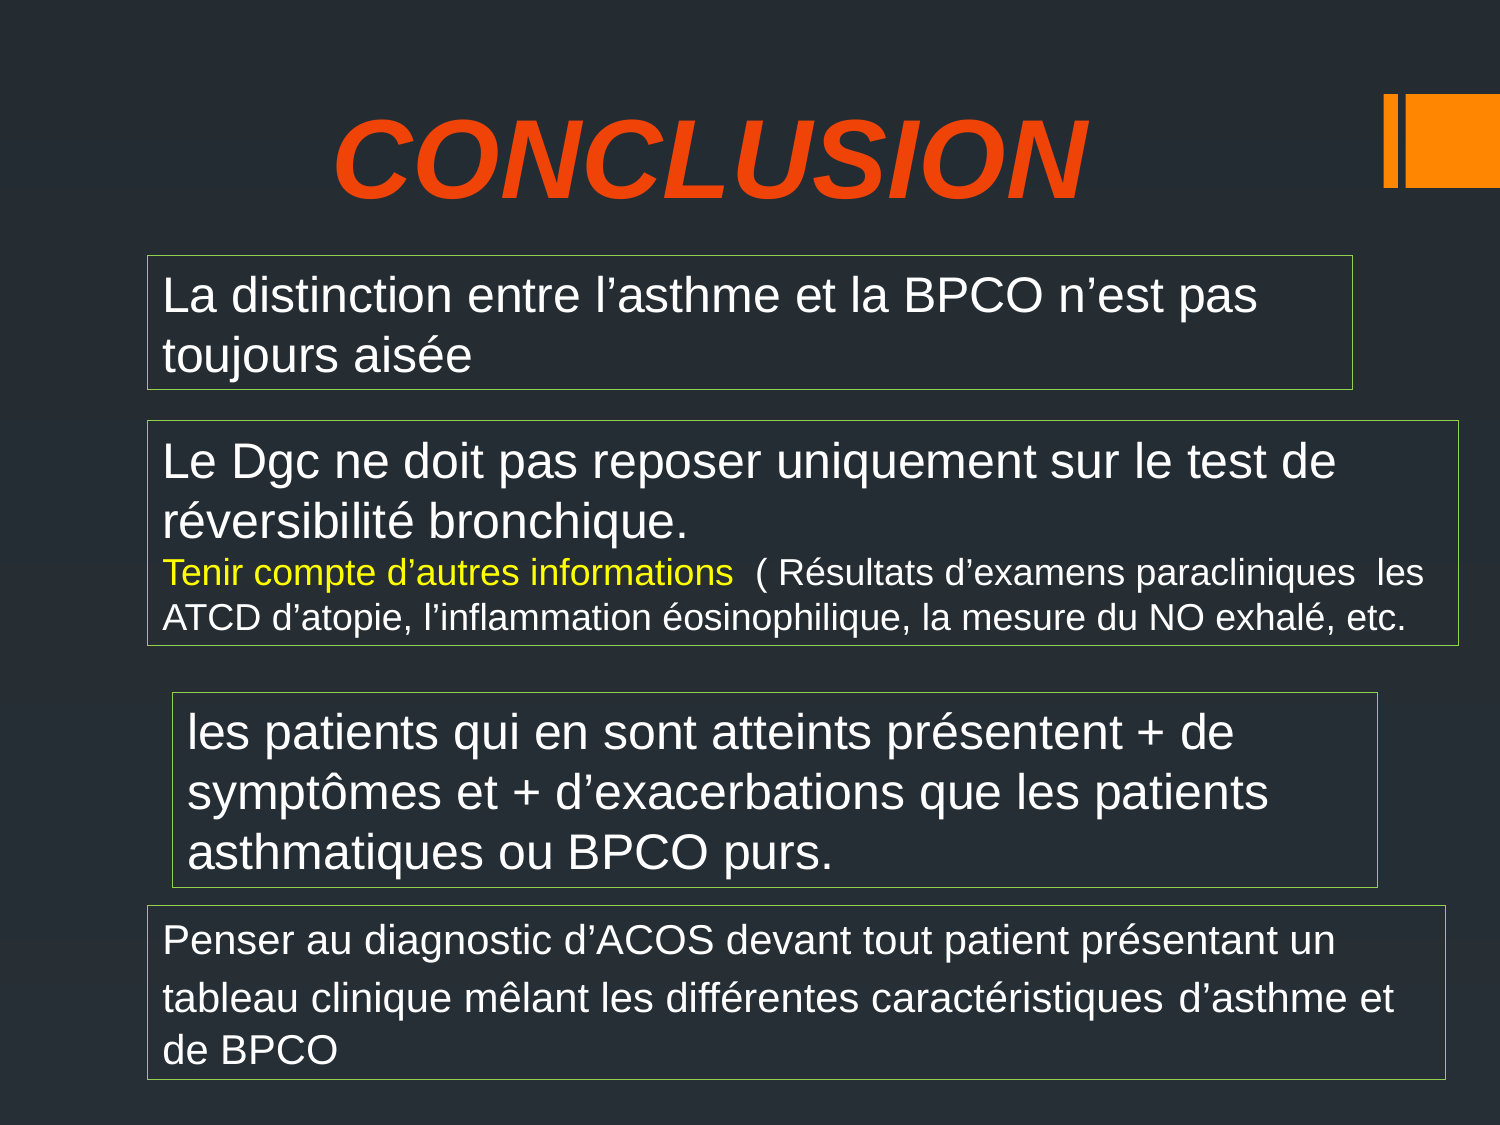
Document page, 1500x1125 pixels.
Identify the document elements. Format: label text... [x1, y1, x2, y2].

text_box La distinction entre l’asthme et la BPCO n’est pas toujours aisée [147, 255, 1353, 390]
text_box les patients qui en sont atteints présentent + de symptômes et + d’exacerbations que les patients asthmatiques ou BPCO purs. [172, 692, 1378, 888]
text_box Le Dgc ne doit pas reposer uniquement sur le test de réversibilité bronchique. Tenir compte d’autres informations ( Résultats d’examens paracliniques les ATCD d’atopie, l’inflammation éosinophilique, la mesure du NO exhalé, etc. [147, 420, 1459, 646]
text_box Penser au diagnostic d’ACOS devant tout patient présentant un tableau clinique mêlant les différentes caractéristiques d’asthme et de BPCO [147, 905, 1446, 1080]
text_box CONCLUSION [316, 78, 1104, 229]
